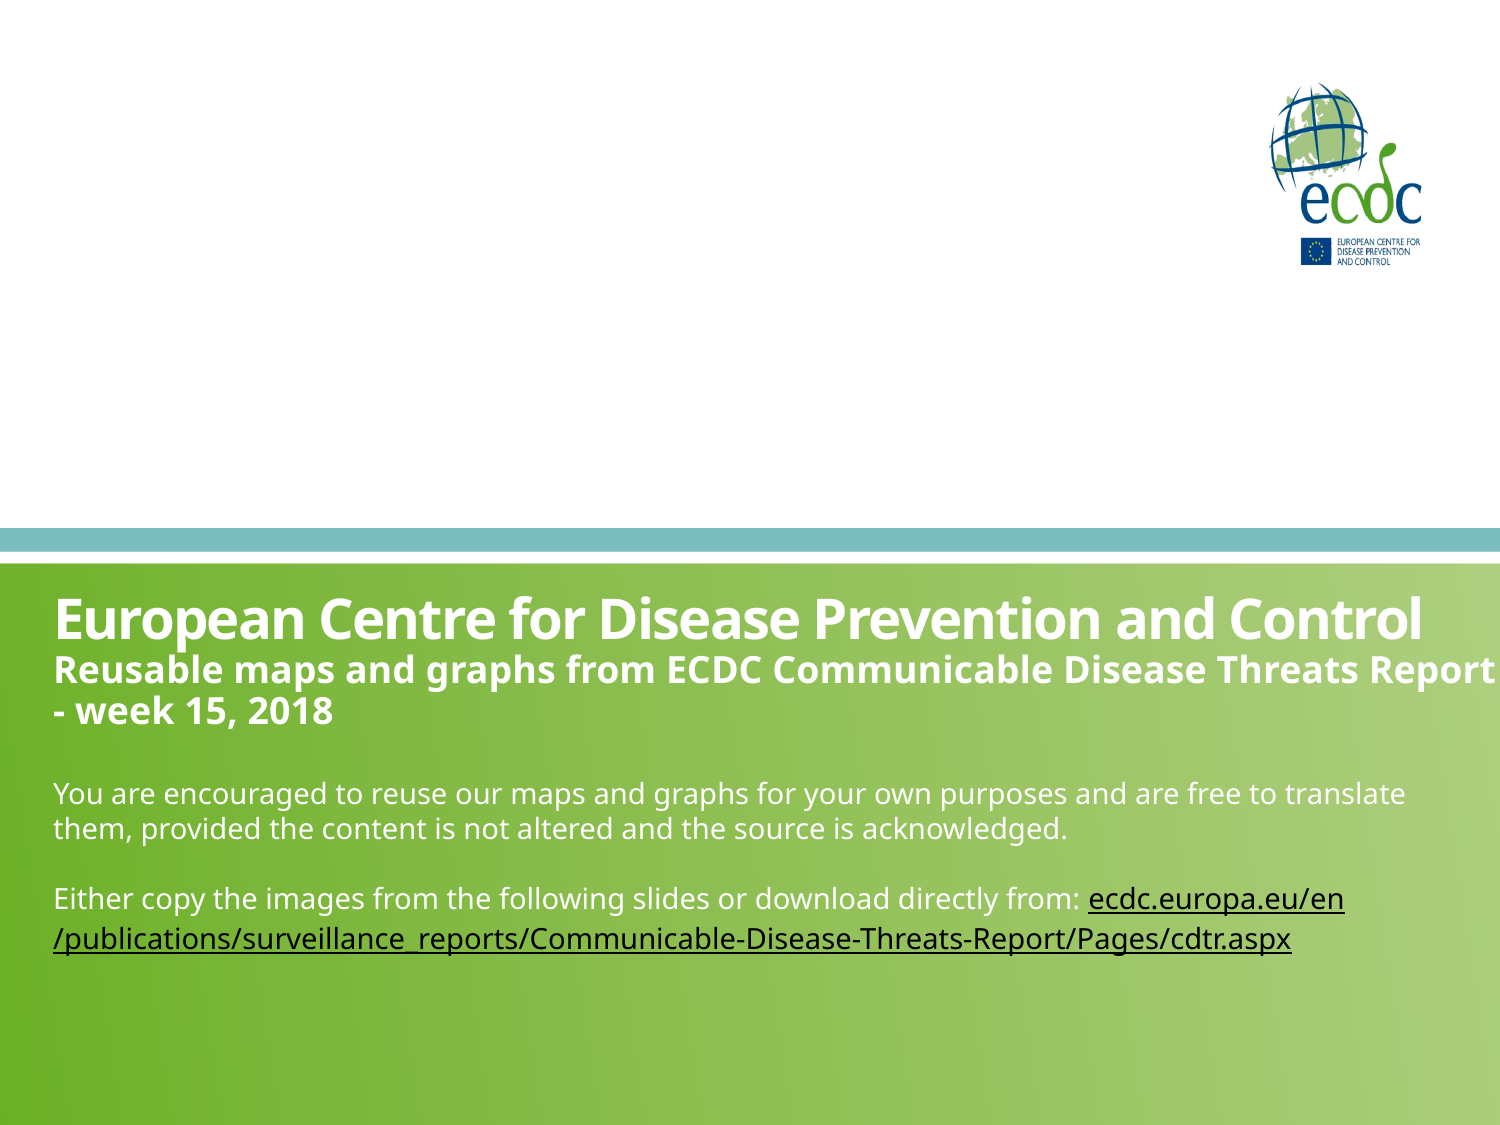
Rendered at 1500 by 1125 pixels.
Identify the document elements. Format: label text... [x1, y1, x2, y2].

title You are encouraged to reuse our maps and graphs for your own purposes and are free to translate them, provided the content is not altered and the source is acknowledged. Either copy the images from the following slides or download directly from: ecdc.europa.eu/en/publications/surveillance_reports/Communicable-Disease-Threats-Report/Pages/cdtr.aspx [52, 769, 1441, 1052]
picture [0, 0, 1500, 1125]
subtitle European Centre for Disease Prevention and Control Reusable maps and graphs from ECDC Communicable Disease Threats Report - week 15, 2018 [52, 590, 1500, 769]
